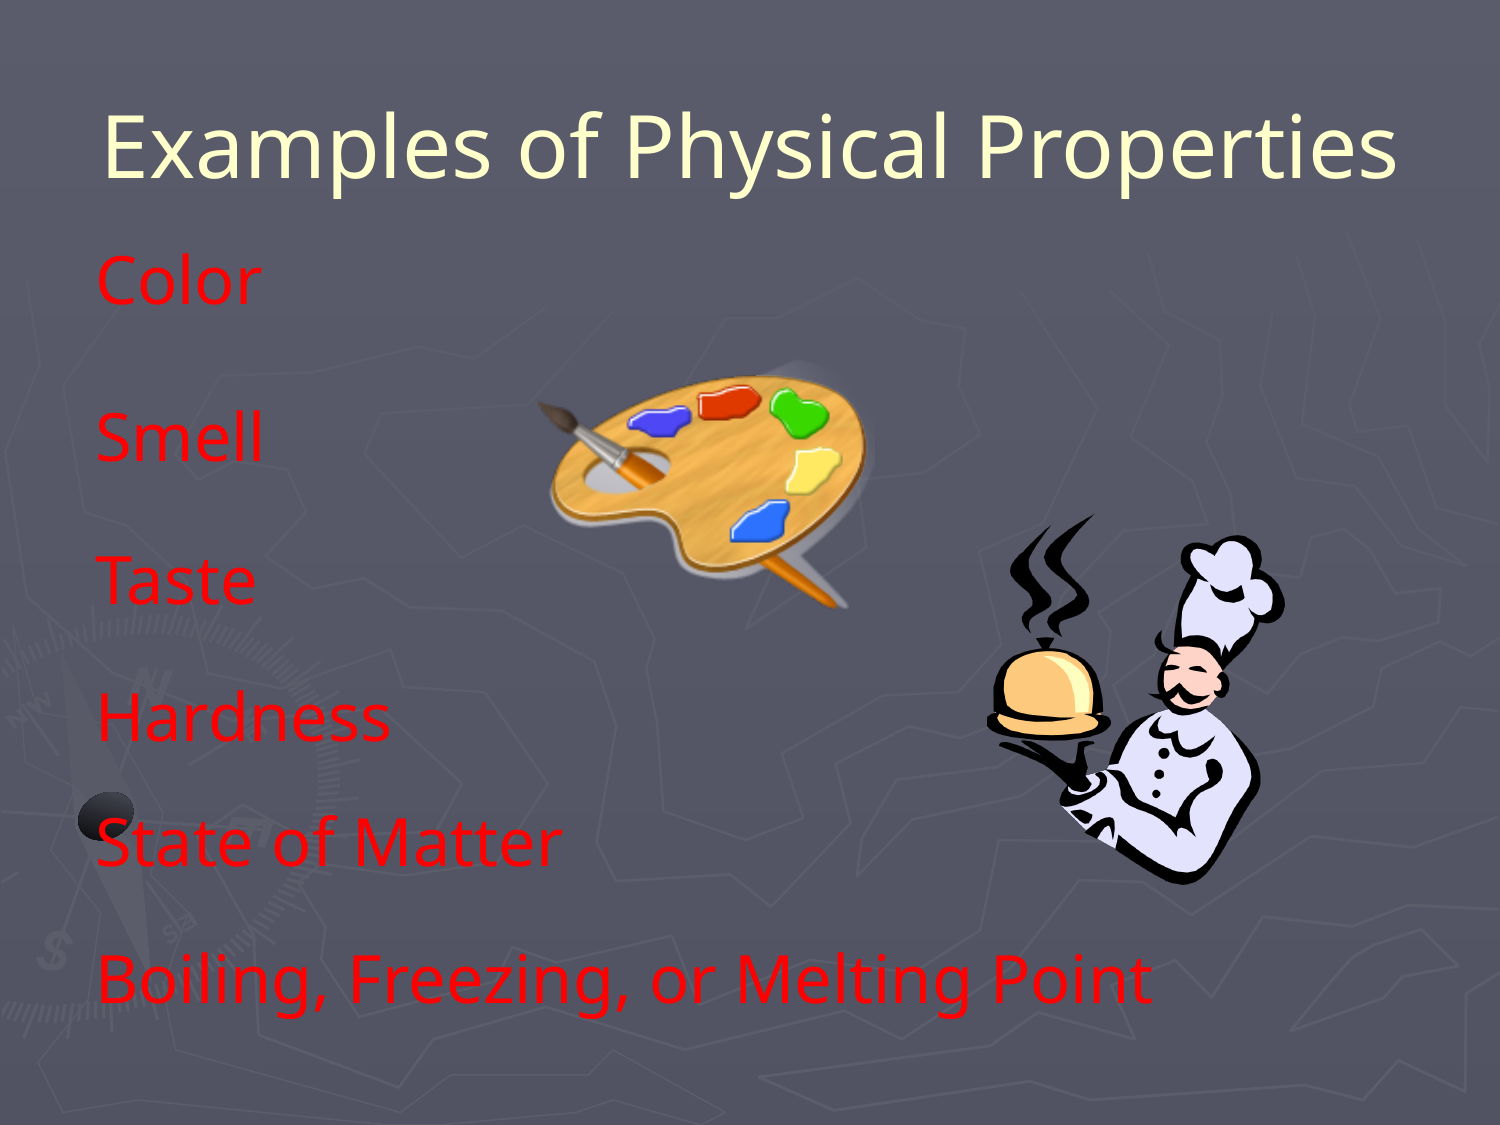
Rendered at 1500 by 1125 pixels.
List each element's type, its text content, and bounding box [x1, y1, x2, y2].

text_box State of Matter [87, 792, 675, 888]
text_box Examples of Physical Properties [0, 91, 1500, 197]
text_box Boiling, Freezing, or Melting Point [87, 929, 1450, 1025]
picture [987, 512, 1288, 888]
text_box Color [87, 229, 463, 325]
picture [537, 312, 876, 651]
text_box Smell [87, 387, 463, 483]
text_box Taste [87, 529, 463, 625]
text_box Hardness [87, 667, 463, 763]
